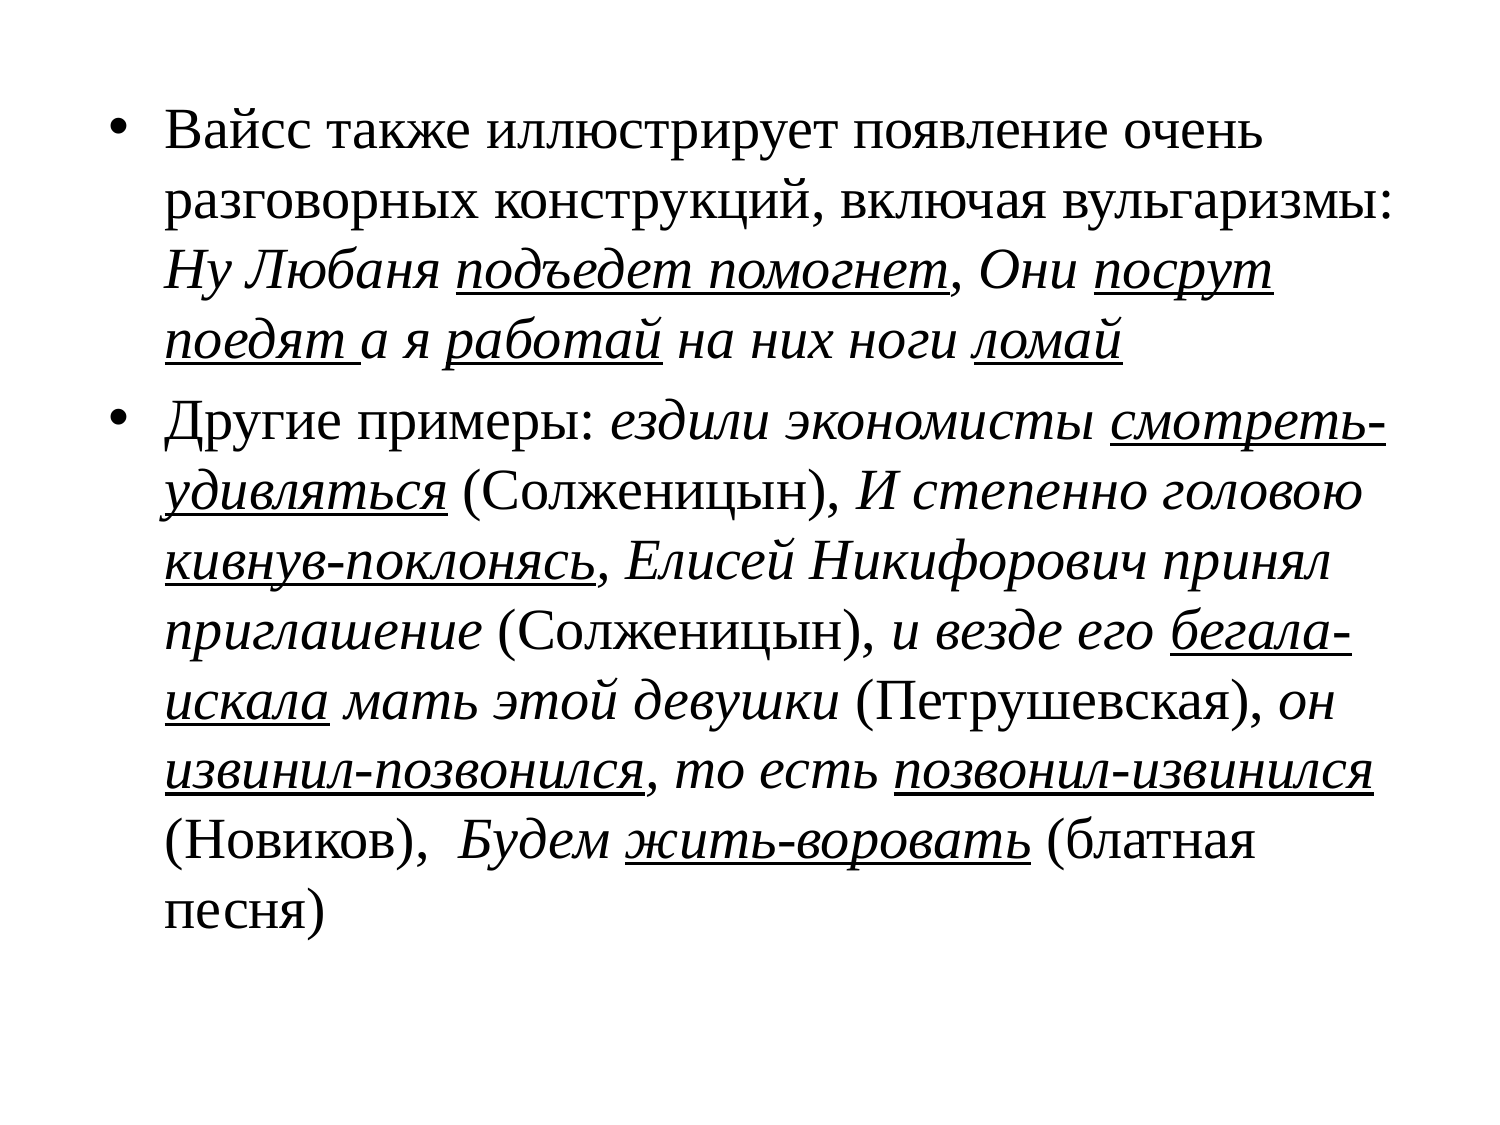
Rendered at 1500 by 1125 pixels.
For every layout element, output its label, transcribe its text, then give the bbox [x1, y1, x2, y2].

list Вайсс также иллюстрирует появление очень разговорных конструкций, включая вульгаризмы: Ну Любаня подъедет помогнет, Они посрут поедят а я работай на них ноги ломай Другие примеры: ездили экономисты смотреть-удивляться (Солженицын), И степенно головою кивнув-поклонясь, Елисей Никифорович принял приглашение (Солженицын), и везде его бегала-искала мать этой девушки (Петрушевская), он извинил-позвонился, то есть позвонил-извинился (Новиков), Будем жить-воровать (блатная песня) [93, 82, 1444, 1076]
